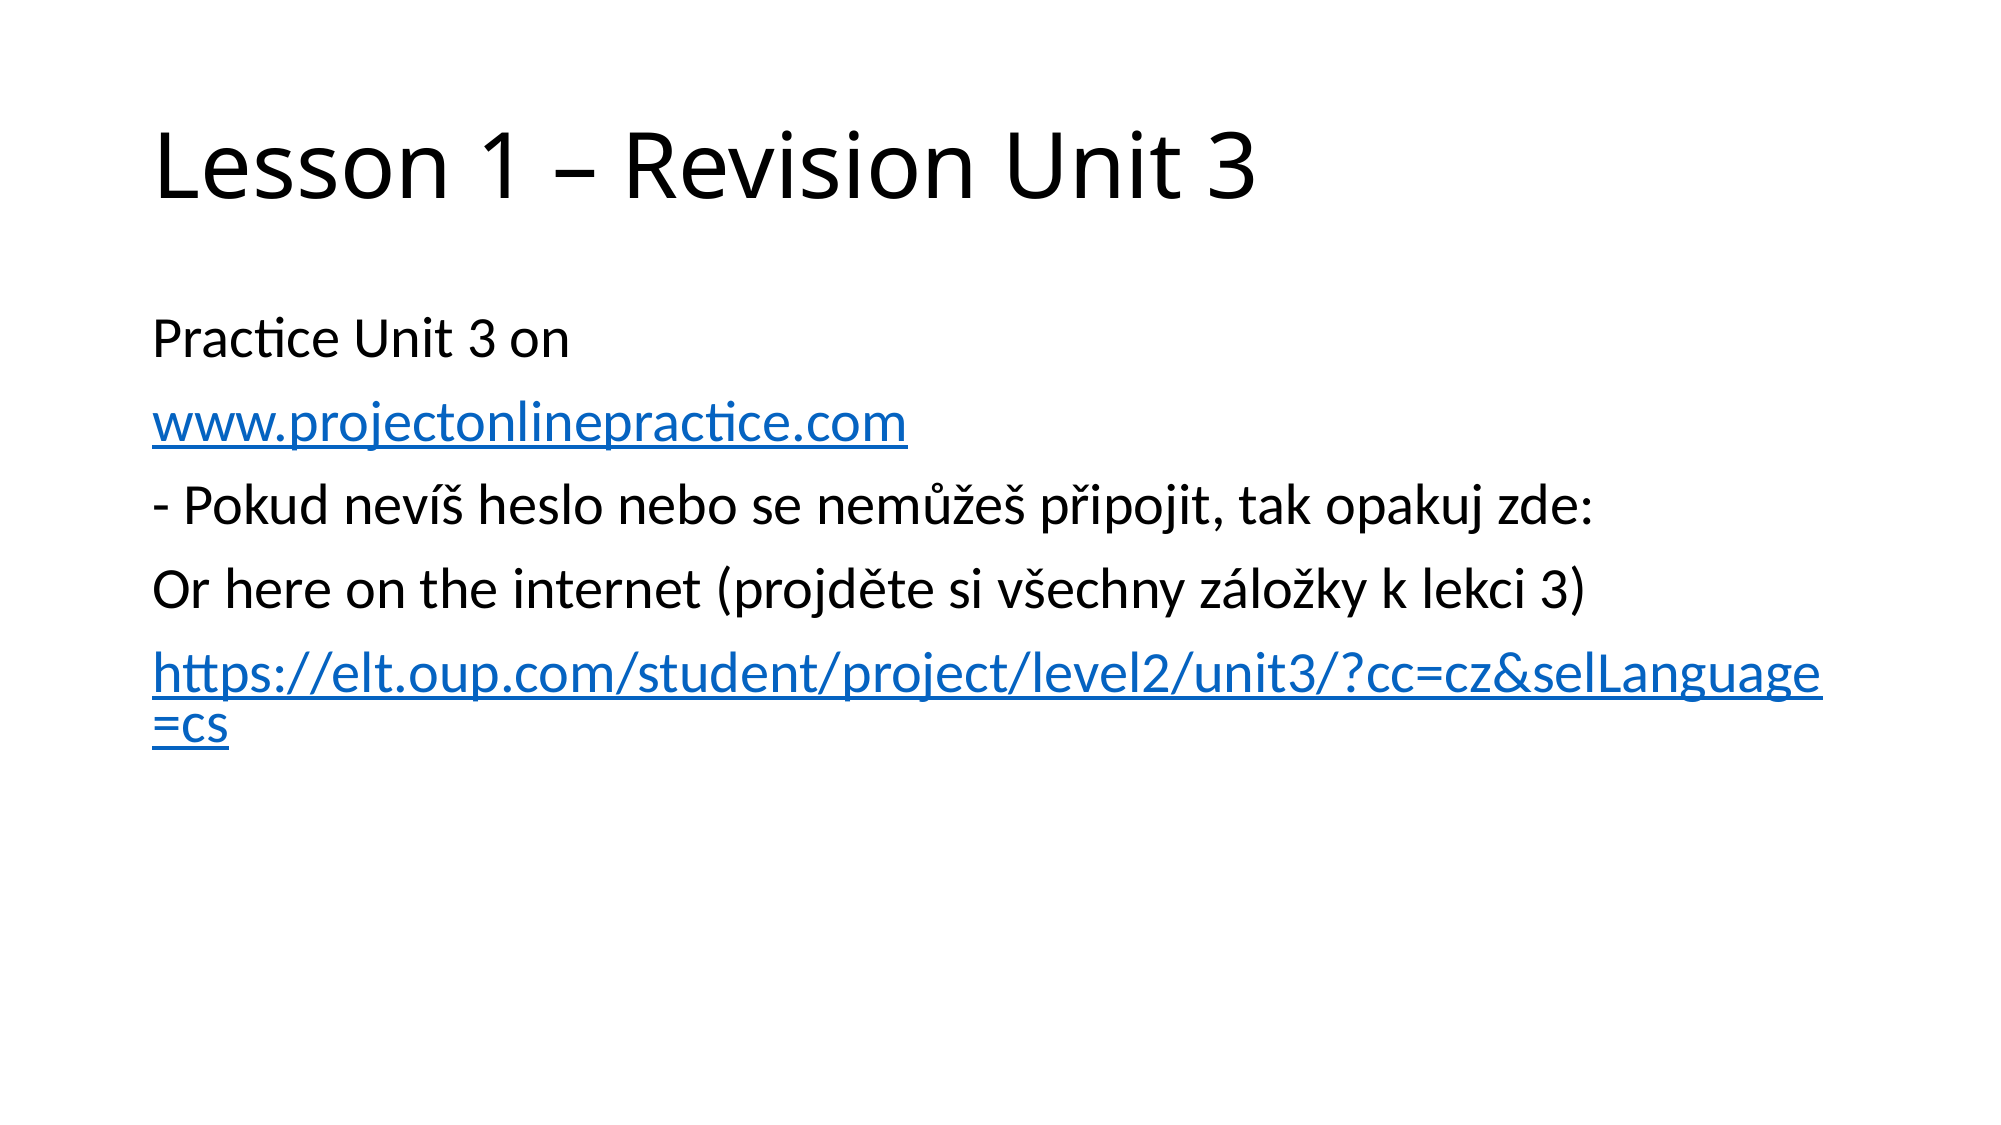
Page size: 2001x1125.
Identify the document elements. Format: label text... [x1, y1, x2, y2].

list Practice Unit 3 on www.projectonlinepractice.com - Pokud nevíš heslo nebo se nemůžeš připojit, tak opakuj zde: Or here on the internet (projděte si všechny záložky k lekci 3) https://elt.oup.com/student/project/level2/unit3/?cc=cz&selLanguage=cs [137, 299, 1863, 1014]
title Lesson 1 – Revision Unit 3 [137, 59, 1863, 278]
